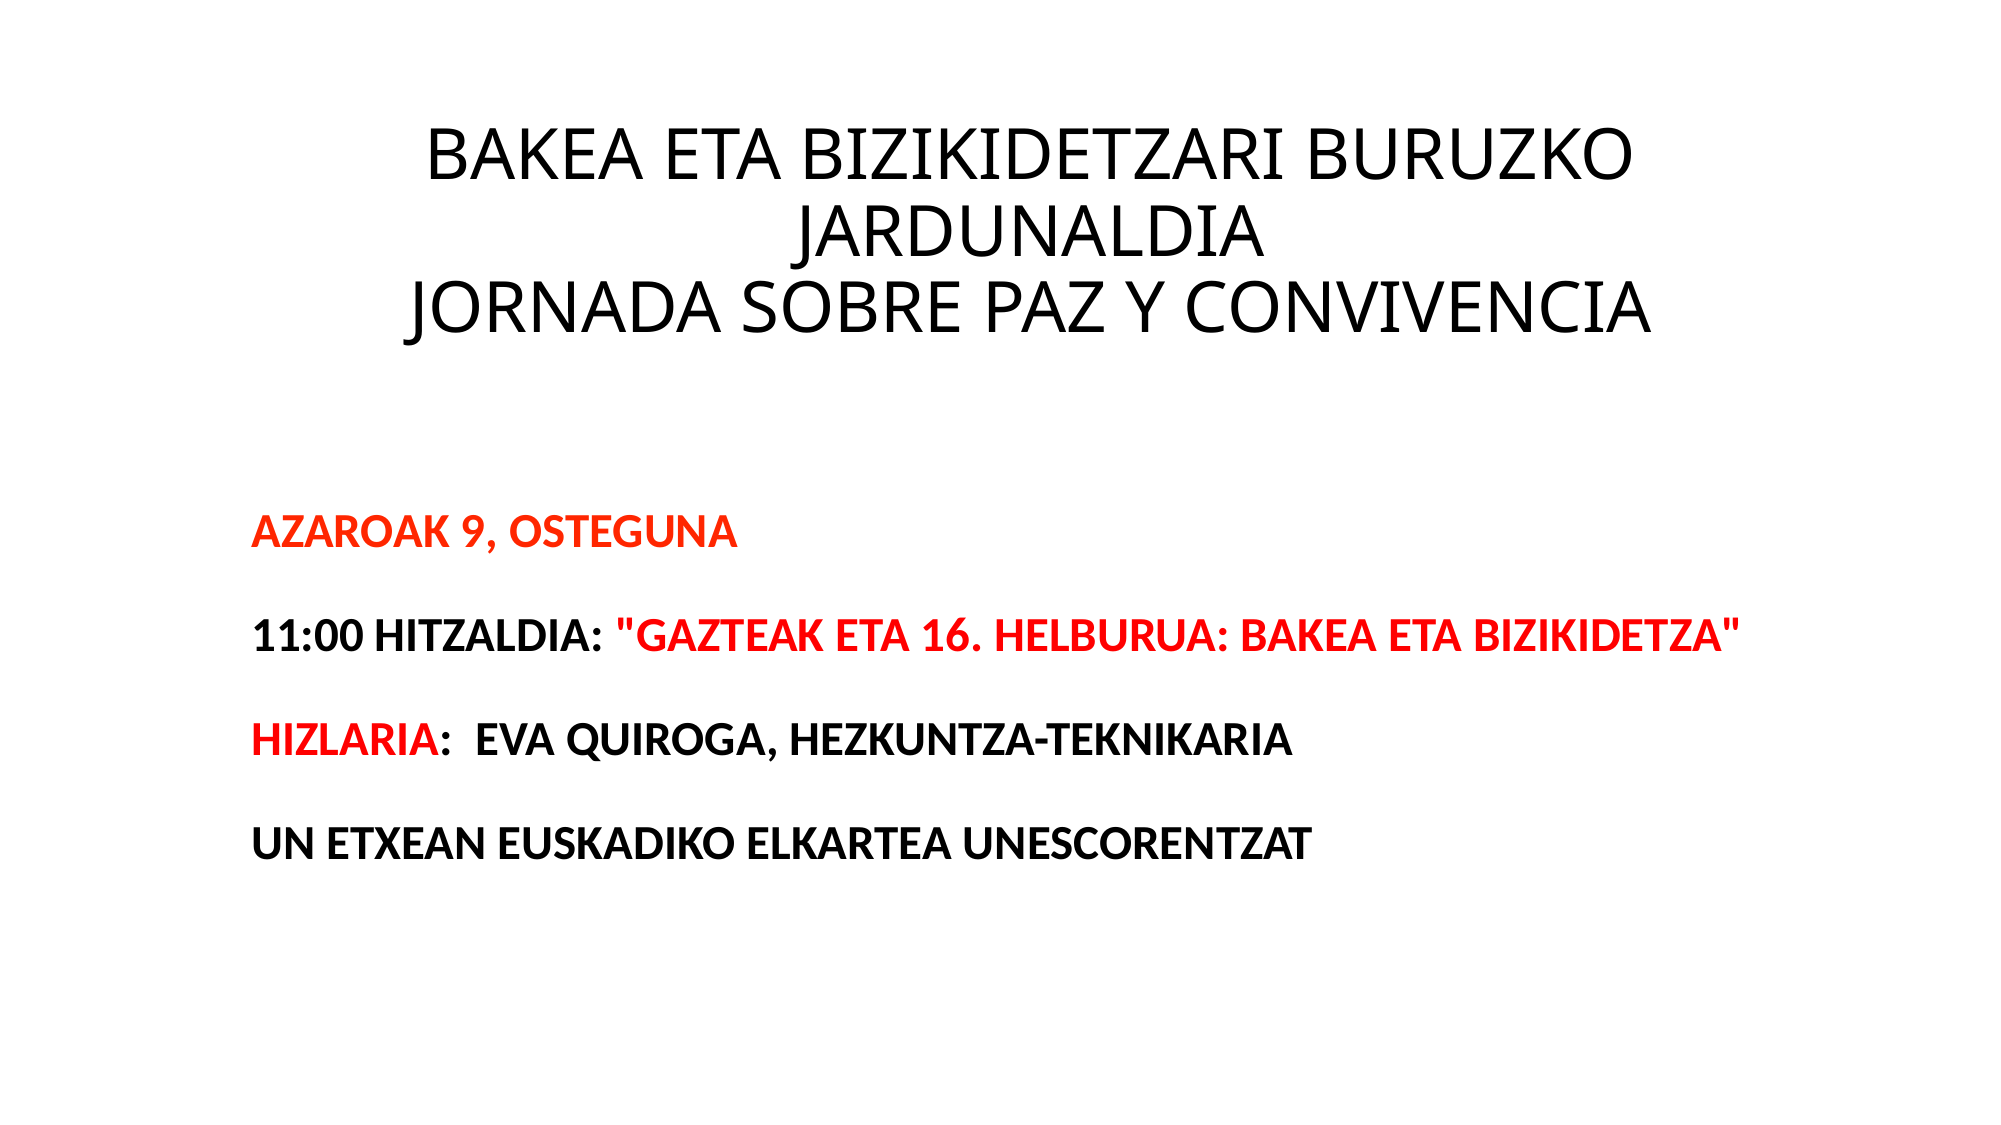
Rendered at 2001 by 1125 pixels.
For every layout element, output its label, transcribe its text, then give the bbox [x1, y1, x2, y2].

title BAKEA ETA BIZIKIDETZARI BURUZKO JARDUNALDIA JORNADA SOBRE PAZ Y CONVIVENCIA [249, 184, 1812, 356]
subtitle AZAROAK 9, OSTEGUNA 11:00 HITZALDIA: "GAZTEAK ETA 16. HELBURUA: BAKEA ETA BIZIKIDETZA" HIZLARIA: EVA QUIROGA, HEZKUNTZA-TEKNIKARIA UN ETXEAN EUSKADIKO ELKARTEA UNESCORENTZAT [236, 450, 1799, 1037]
